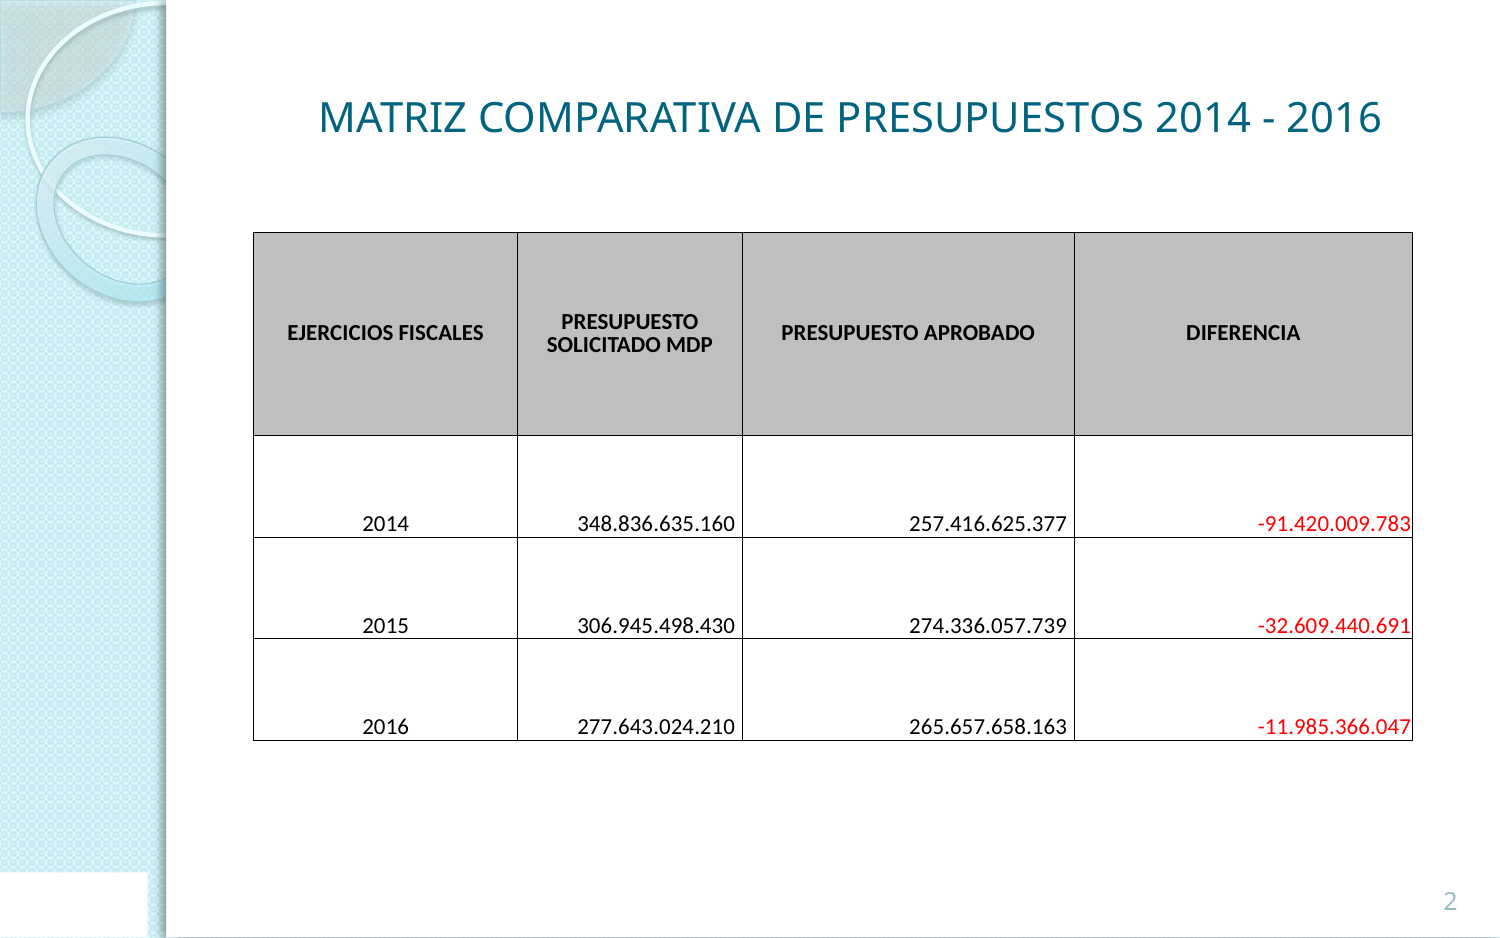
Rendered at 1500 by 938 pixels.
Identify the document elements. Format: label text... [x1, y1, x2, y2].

table_cell 277.643.024.210 [518, 639, 742, 740]
table_cell 306.945.498.430 [518, 538, 742, 638]
table_cell 2015 [254, 538, 517, 638]
table_cell -32.609.440.691 [1075, 538, 1412, 638]
table_cell 257.416.625.377 [743, 436, 1074, 537]
table_header DIFERENCIA [1075, 233, 1412, 435]
slide_number 2 [1413, 861, 1488, 927]
table_cell 2016 [254, 639, 517, 740]
table_header PRESUPUESTO SOLICITADO MDP [518, 233, 742, 435]
table_cell 274.336.057.739 [743, 538, 1074, 638]
table_cell 348.836.635.160 [518, 436, 742, 537]
table_cell 265.657.658.163 [743, 639, 1074, 740]
table_cell -11.985.366.047 [1075, 639, 1412, 740]
table_header PRESUPUESTO APROBADO [743, 233, 1074, 435]
table_header EJERCICIOS FISCALES [254, 233, 517, 435]
table_cell -91.420.009.783 [1075, 436, 1412, 537]
table_cell 2014 [254, 436, 517, 537]
title MATRIZ COMPARATIVA DE PRESUPUESTOS 2014 - 2016 [235, 37, 1466, 194]
